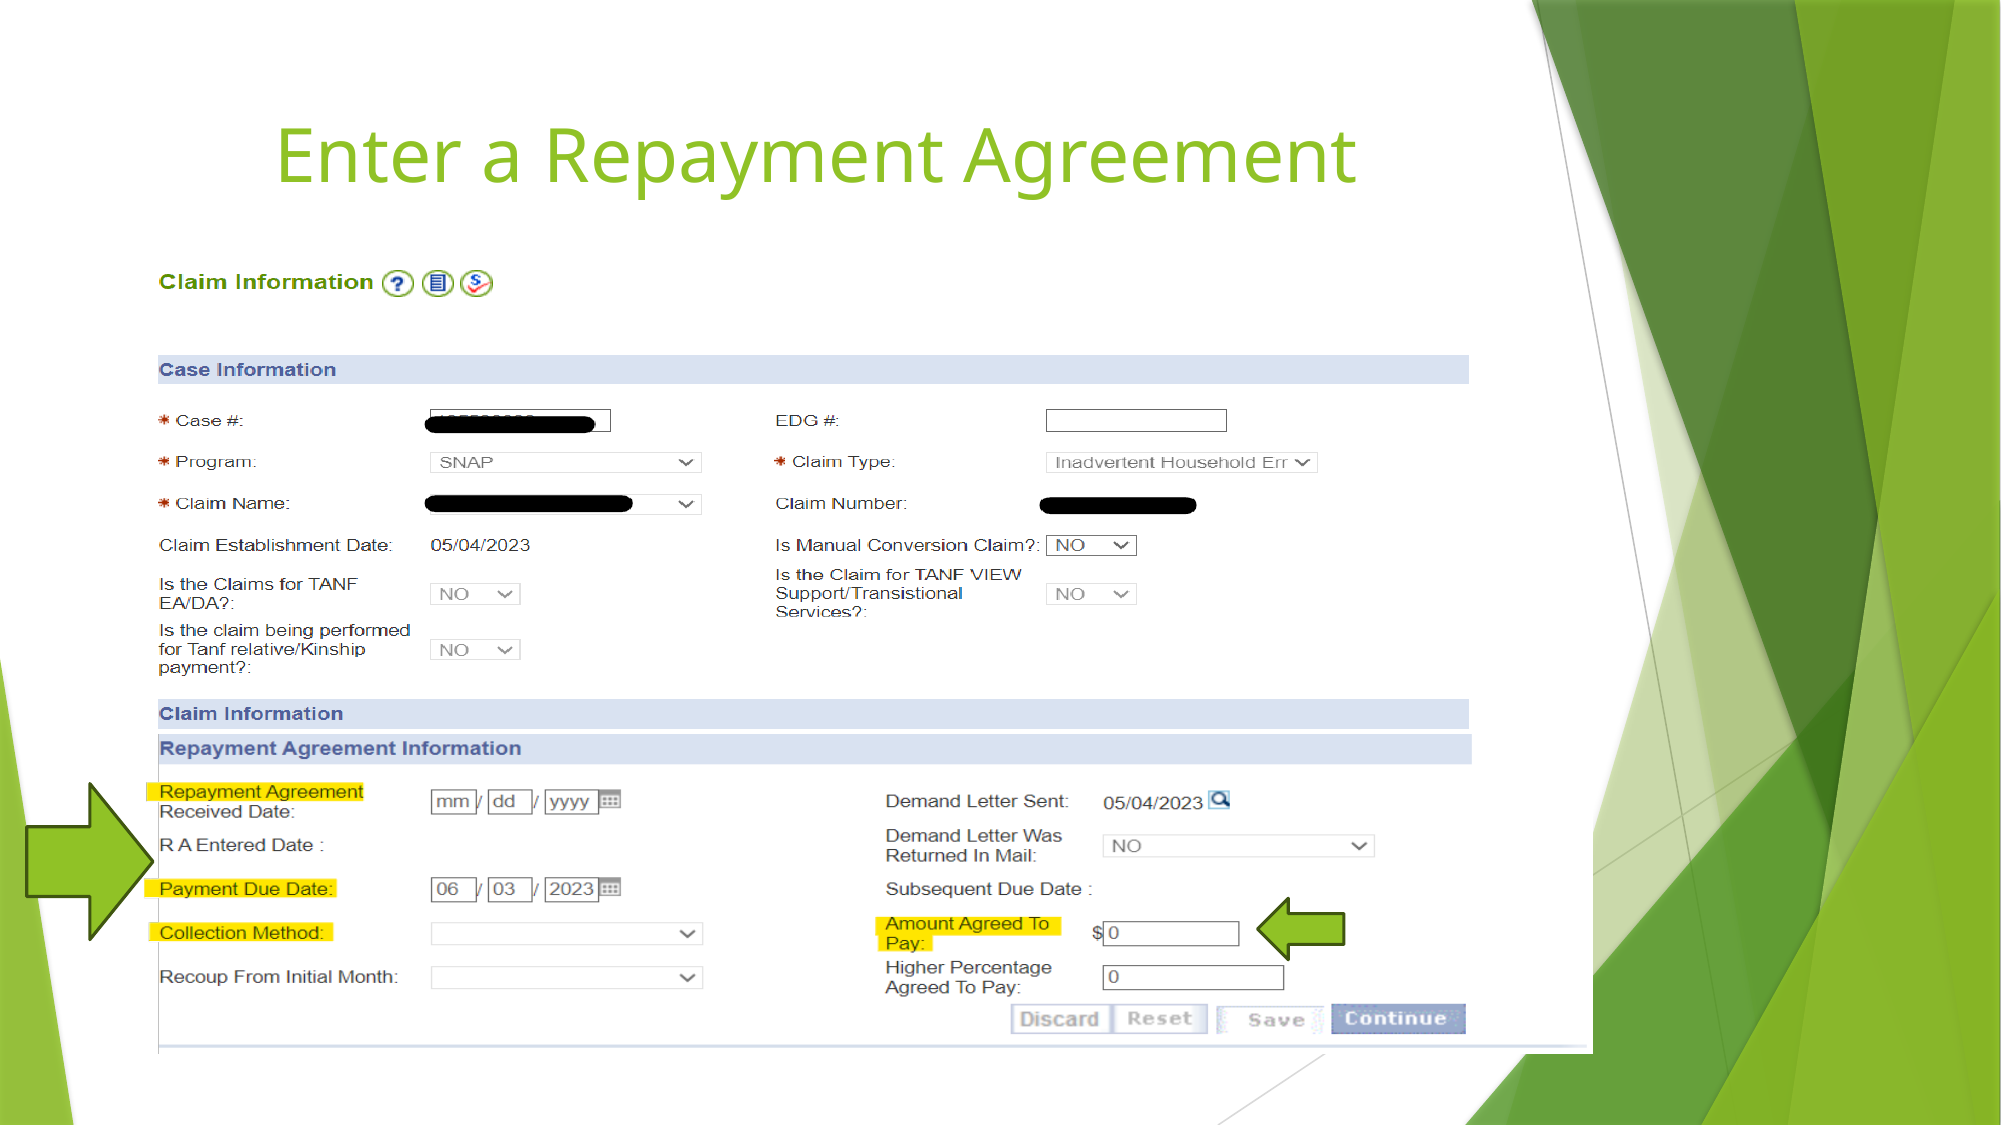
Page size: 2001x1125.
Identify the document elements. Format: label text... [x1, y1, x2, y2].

title Enter a Repayment Agreement [111, 99, 1522, 317]
picture [142, 734, 1593, 1055]
text_box [25, 782, 138, 942]
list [142, 262, 1495, 734]
